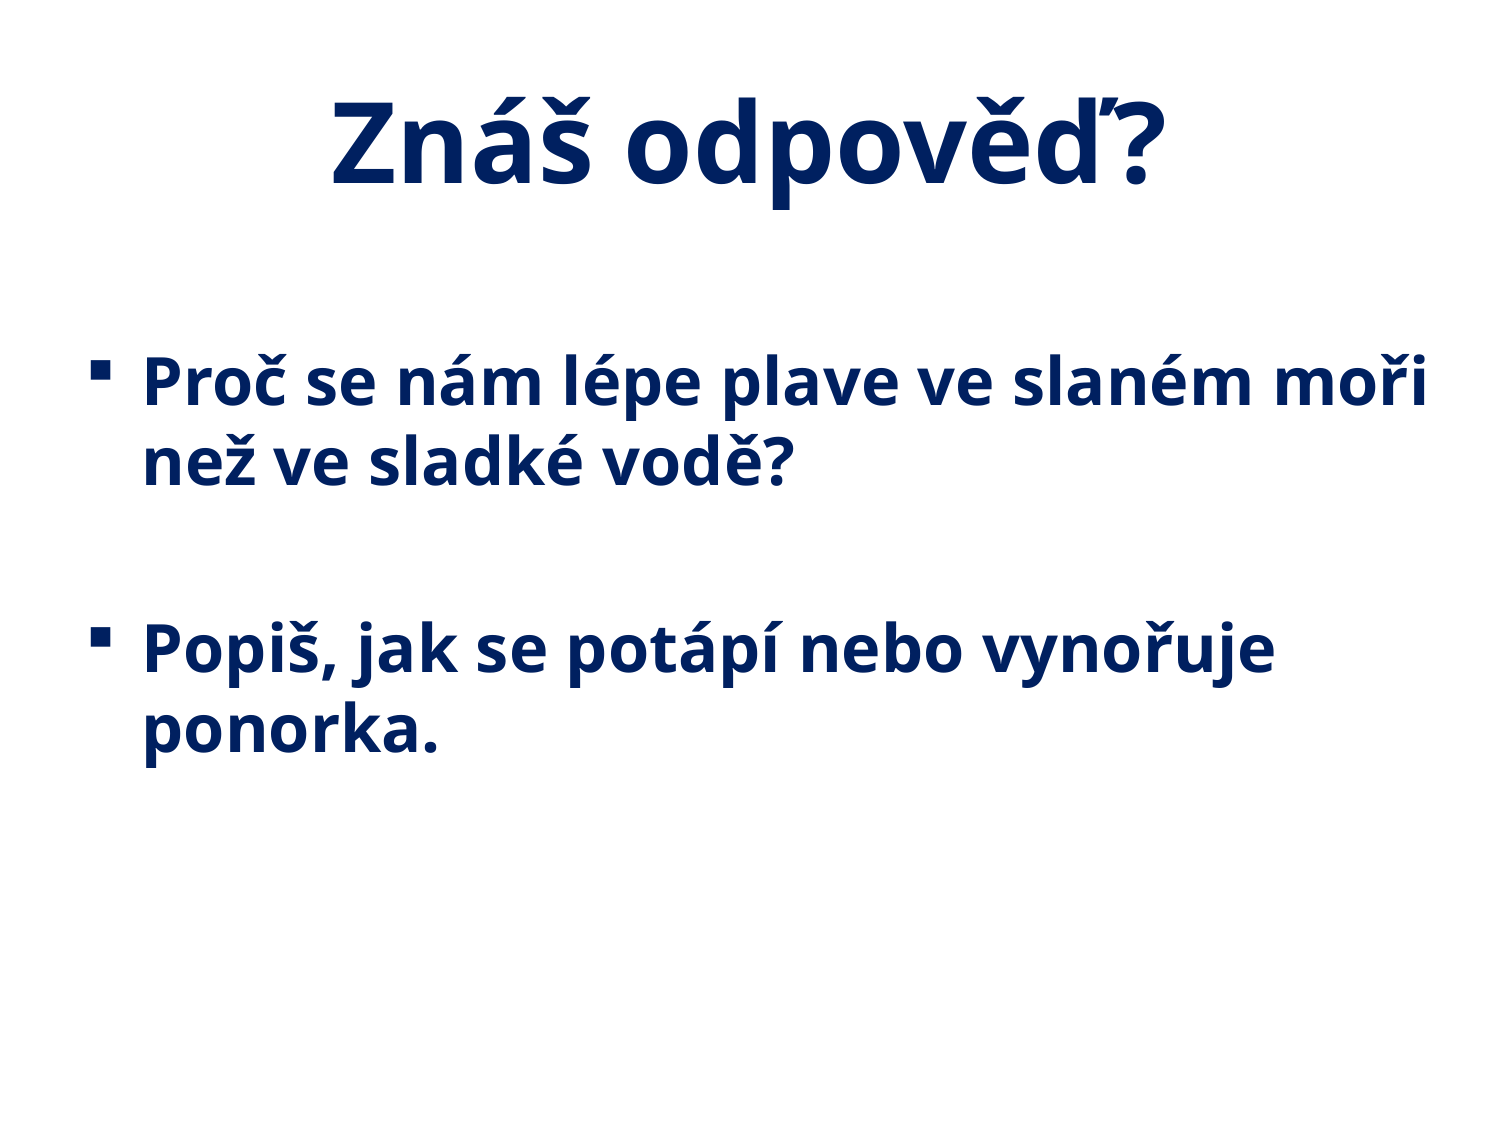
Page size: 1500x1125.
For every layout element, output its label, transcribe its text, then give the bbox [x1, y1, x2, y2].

list Proč se nám lépe plave ve slaném moři než ve sladké vodě? Popiš, jak se potápí nebo vynořuje ponorka. [70, 331, 1469, 1006]
title Znáš odpověď? [75, 45, 1425, 233]
